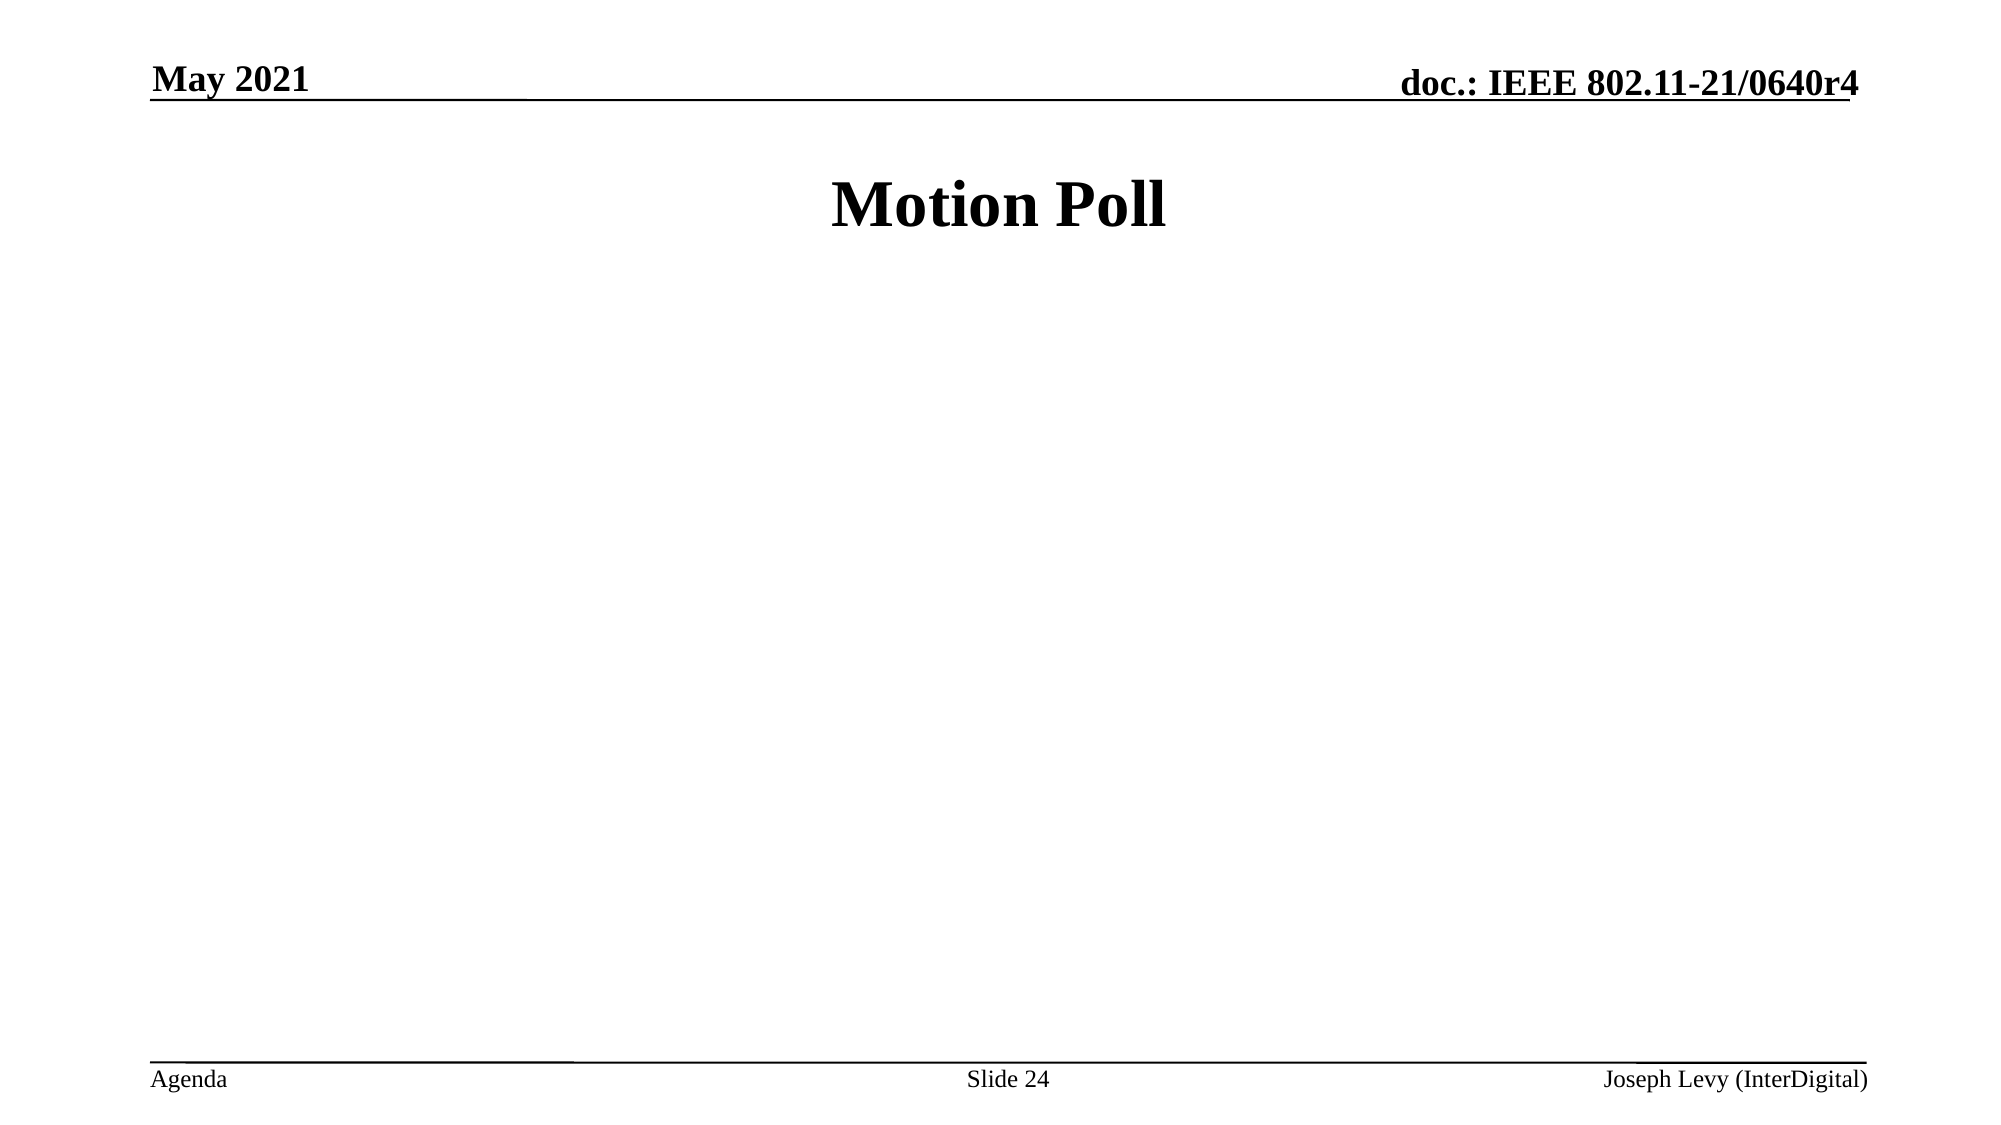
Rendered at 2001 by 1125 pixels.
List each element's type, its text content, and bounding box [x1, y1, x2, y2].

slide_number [152, 54, 563, 100]
slide_number Slide 24 [950, 1061, 1067, 1123]
footer Joseph Levy (InterDigital) [1171, 1061, 1869, 1093]
title Motion Poll [149, 112, 1850, 288]
